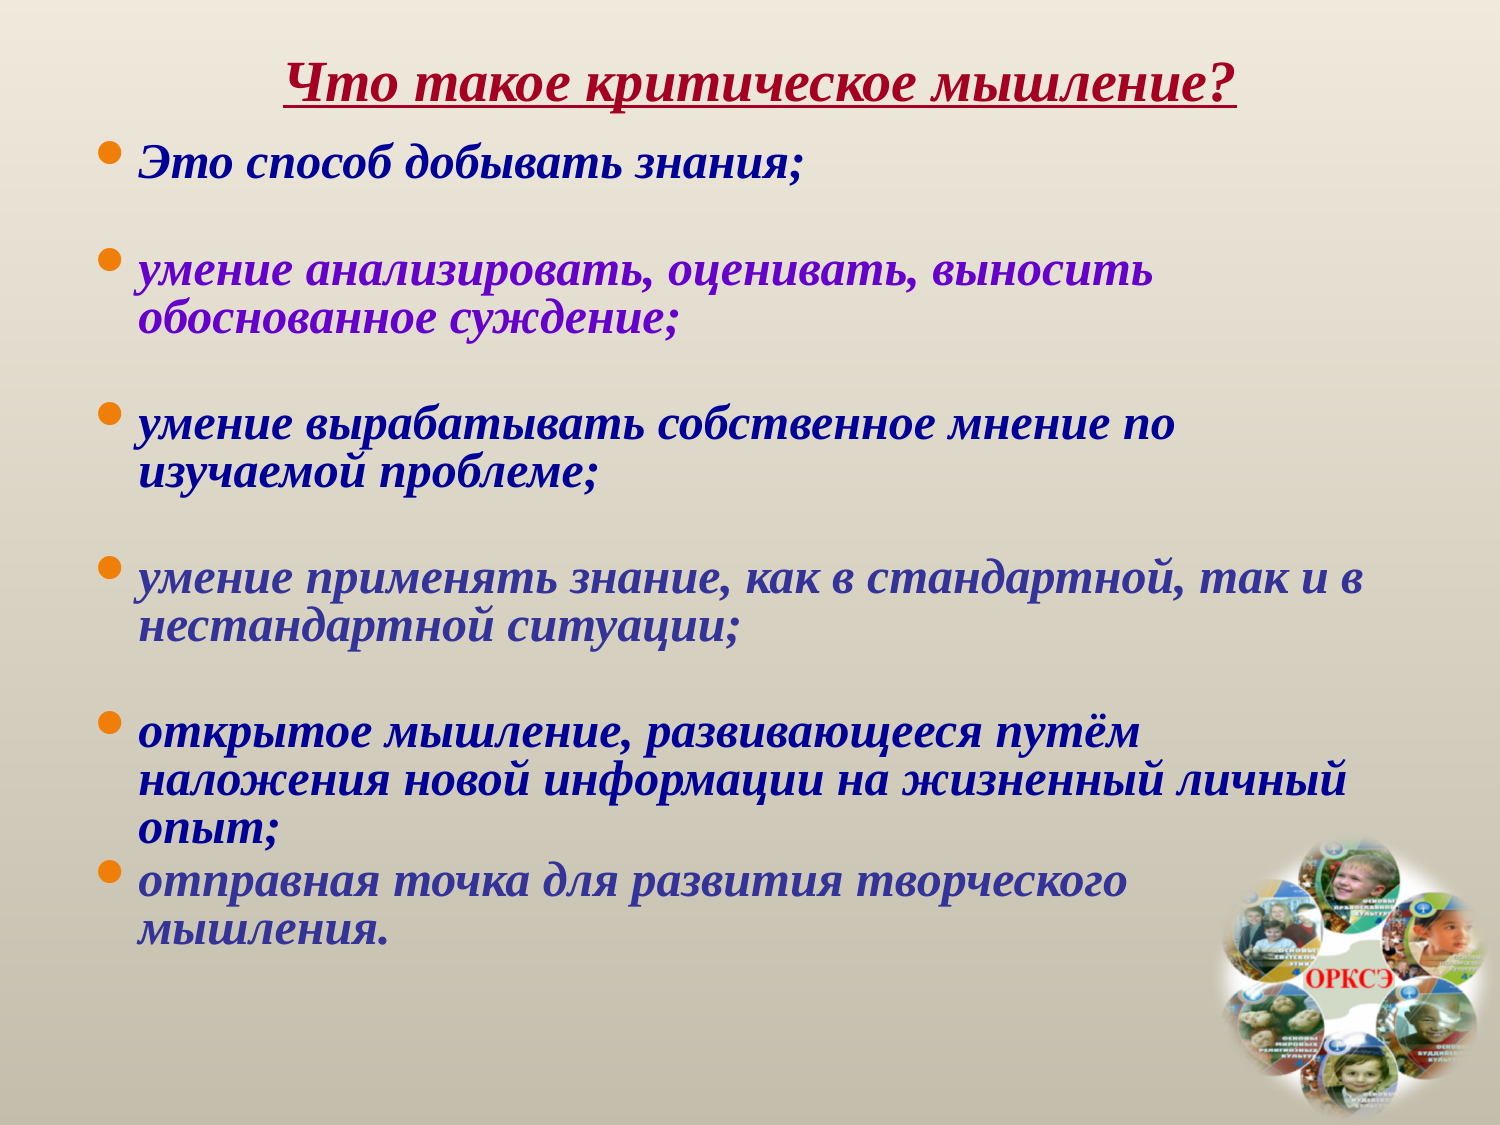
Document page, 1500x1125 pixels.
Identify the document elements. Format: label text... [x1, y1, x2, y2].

list Это способ добывать знания; умение анализировать, оценивать, выносить обоснованное суждение; умение вырабатывать собственное мнение по изучаемой проблеме; умение применять знание, как в стандартной, так и в нестандартной ситуации; открытое мышление, развивающееся путём наложения новой информации на жизненный личный опыт; отправная точка для развития творческого мышления. [64, 125, 1408, 813]
title Что такое критическое мышление? [88, 0, 1431, 121]
picture [1206, 829, 1500, 1125]
